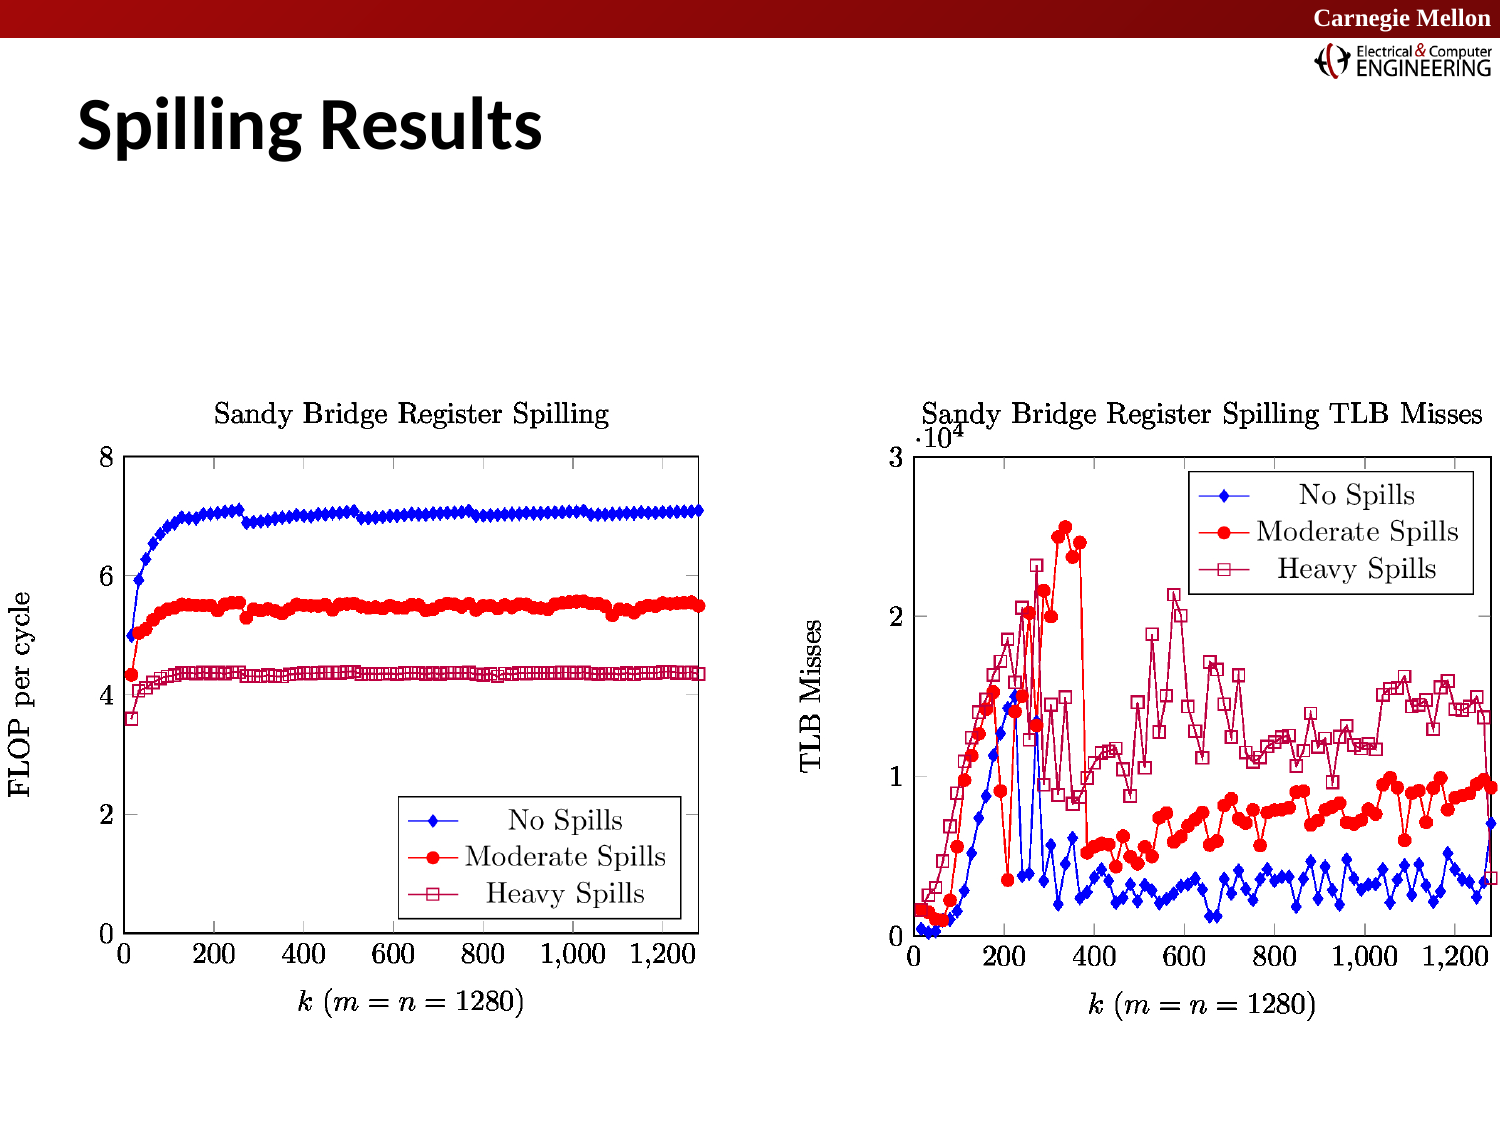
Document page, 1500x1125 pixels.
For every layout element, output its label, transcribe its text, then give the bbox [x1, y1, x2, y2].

picture [0, 392, 706, 1027]
picture [1309, 38, 1499, 83]
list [790, 392, 1498, 1031]
title Spilling Results [62, 57, 1498, 183]
